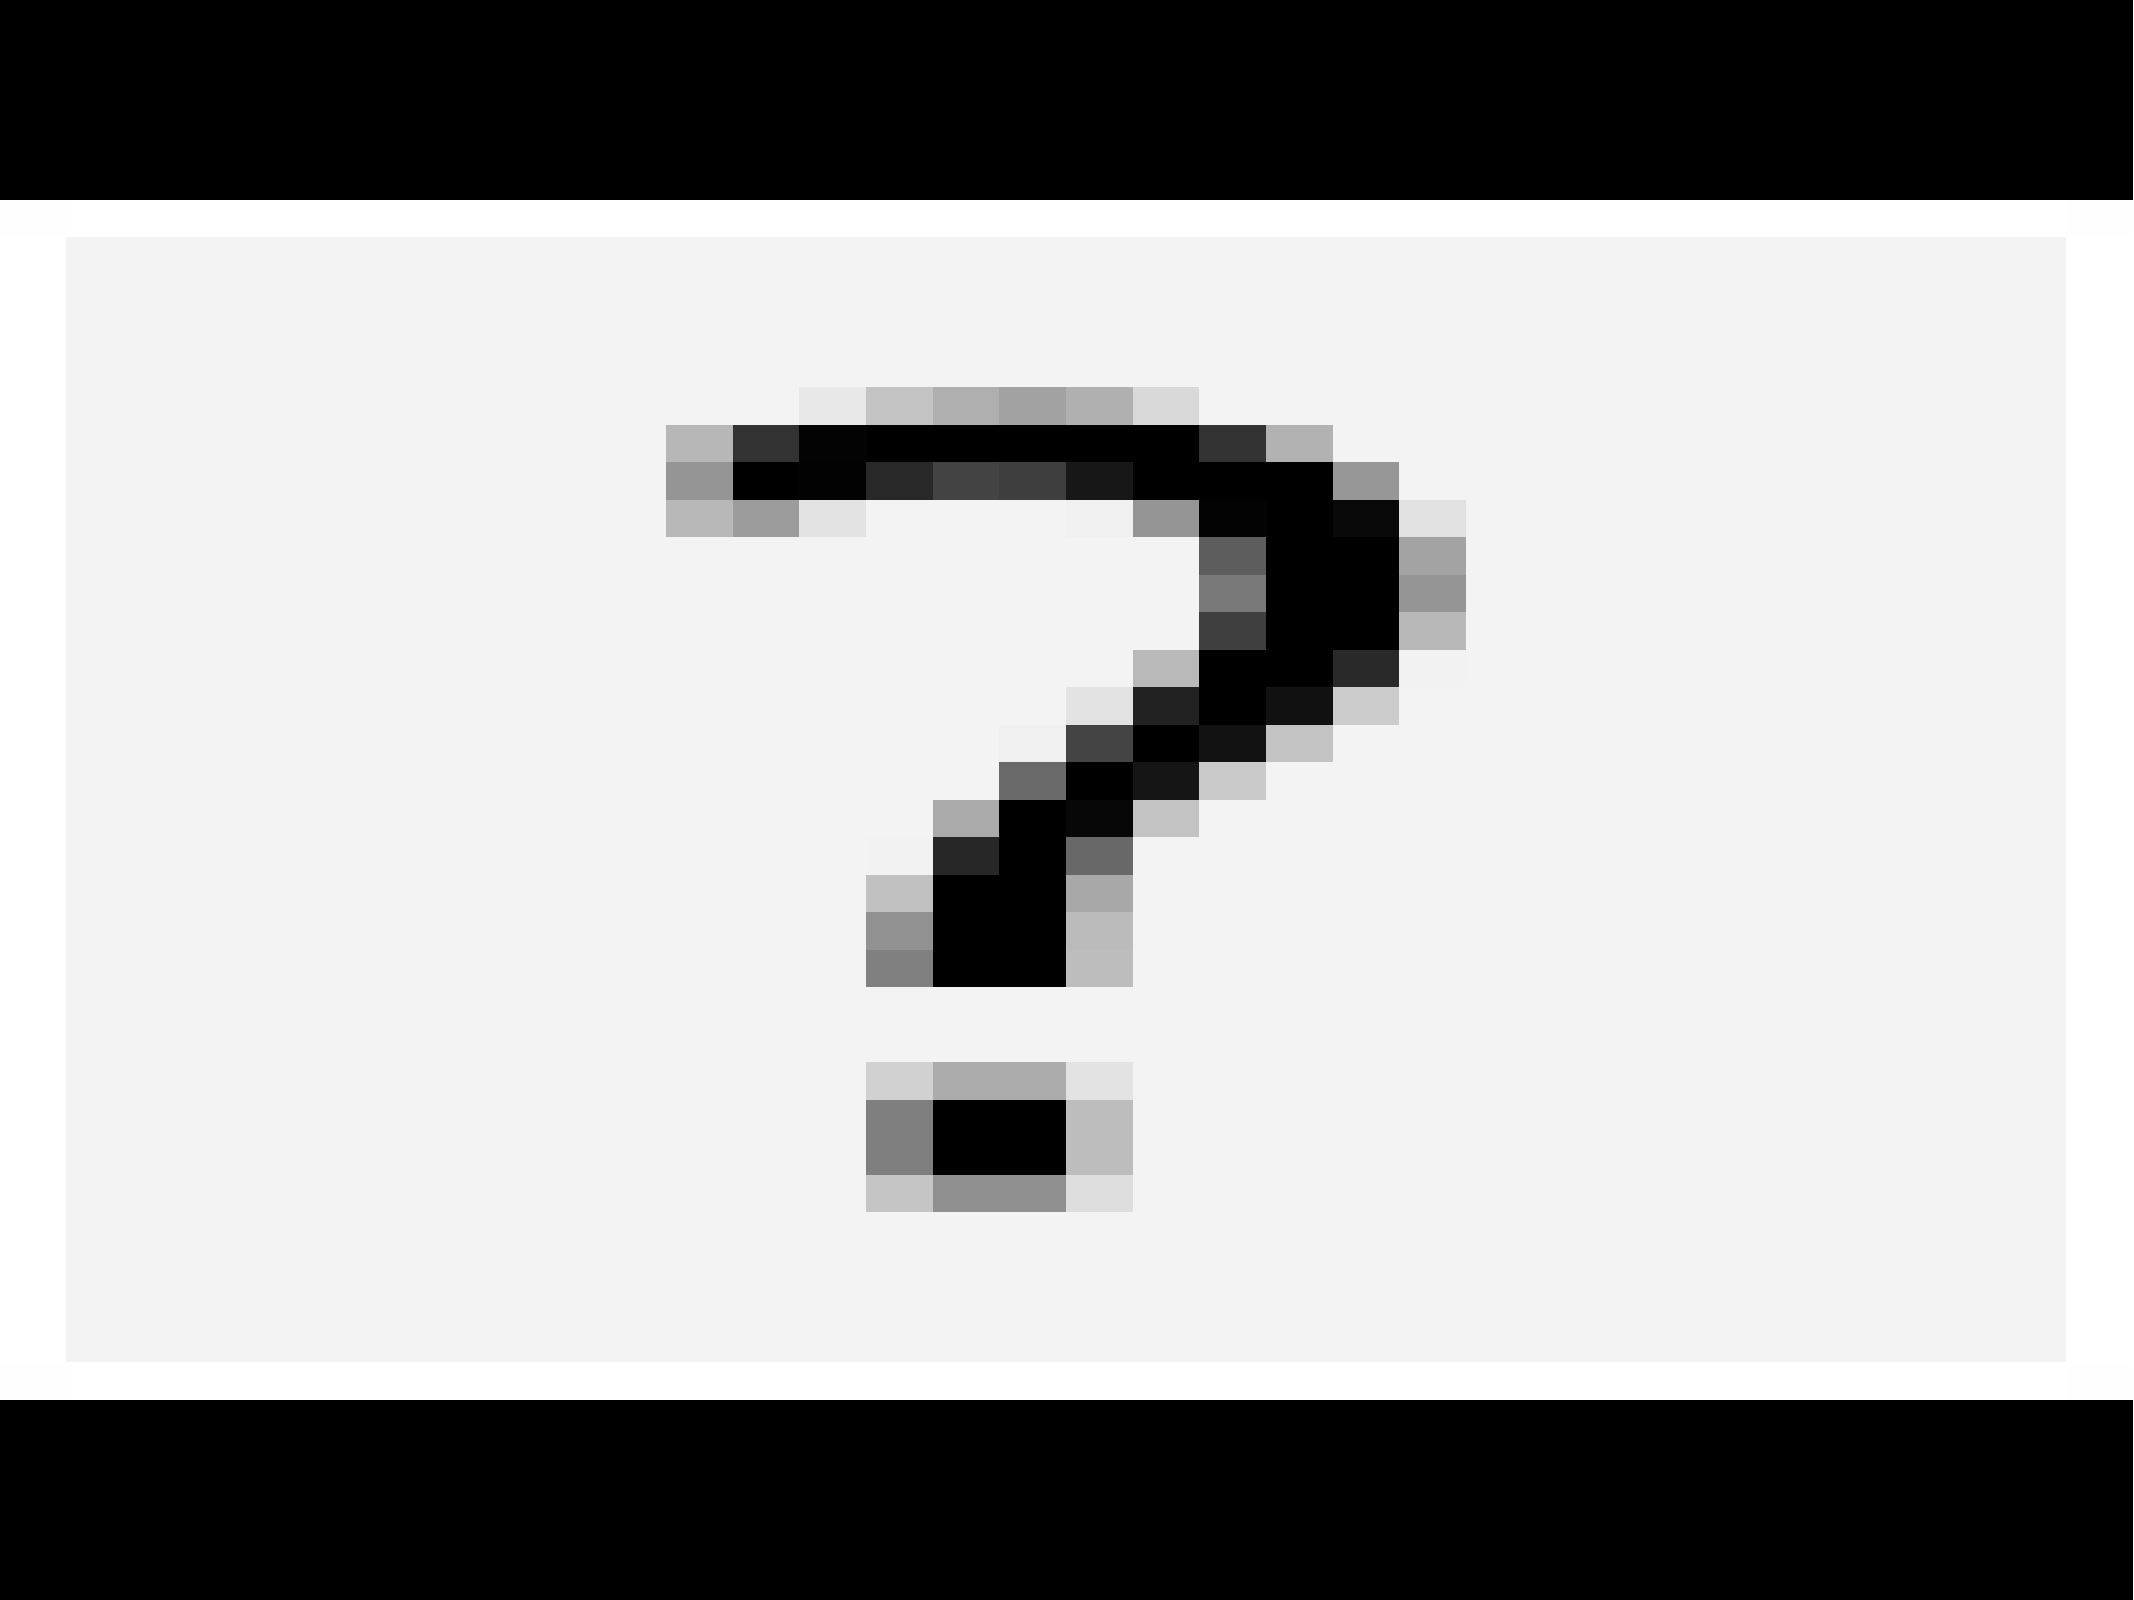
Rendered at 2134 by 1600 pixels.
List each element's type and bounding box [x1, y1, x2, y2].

text_box [0, 199, 2134, 1401]
